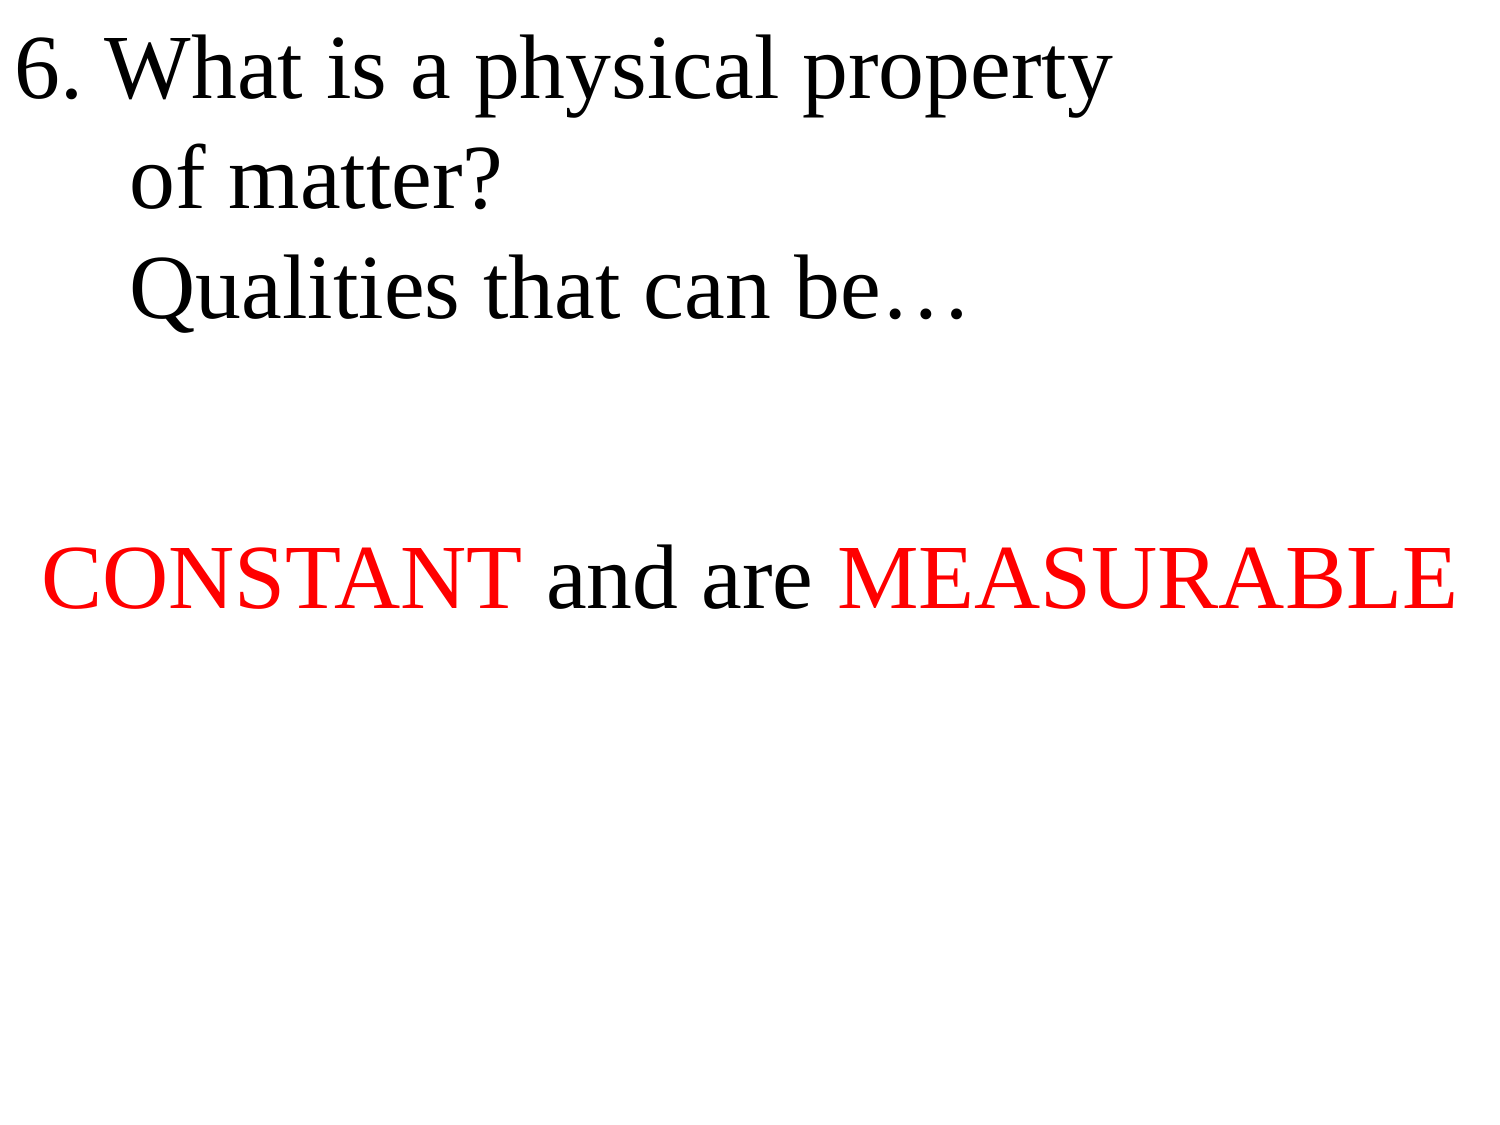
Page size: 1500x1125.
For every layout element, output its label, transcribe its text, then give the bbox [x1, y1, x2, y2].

text_box 6. What is a physical property of matter? Qualities that can be… CONSTANT and are MEASURABLE [0, 0, 1500, 775]
